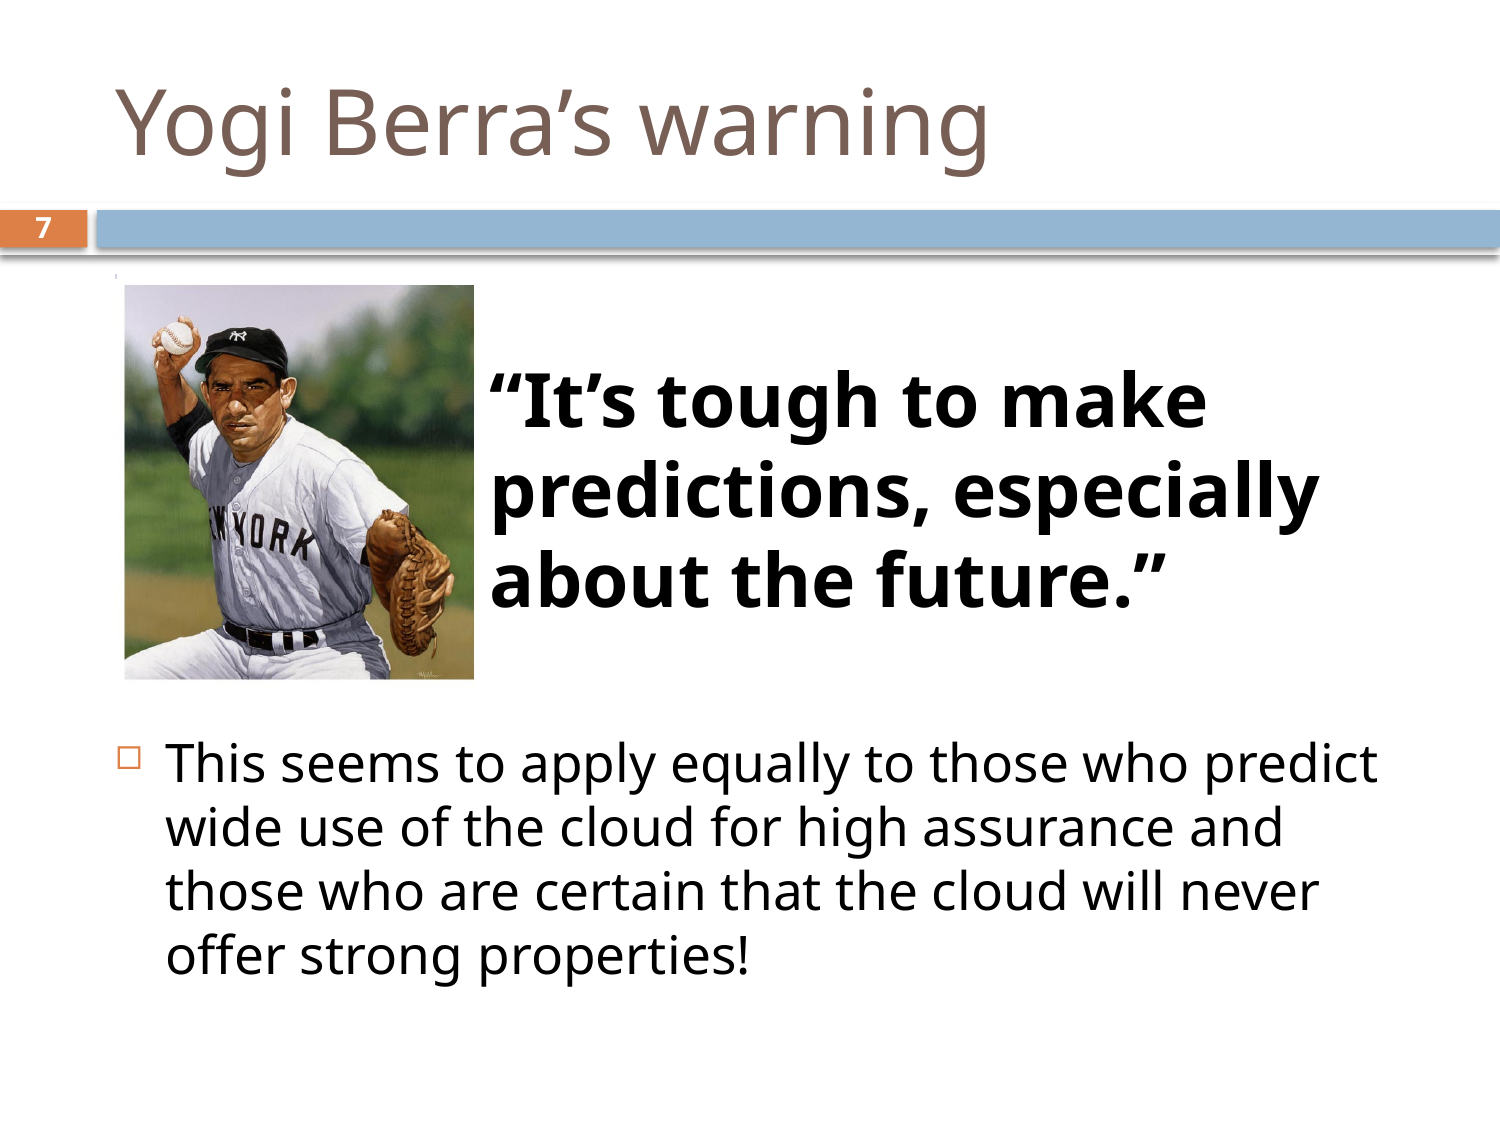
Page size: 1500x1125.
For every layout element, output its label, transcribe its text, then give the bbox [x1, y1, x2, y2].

title Yogi Berra’s warning [100, 37, 1438, 200]
text_box “It’s tough to make predictions, especially about the future.” [490, 345, 1488, 630]
picture [115, 274, 485, 688]
list This seems to apply equally to those who predict wide use of the cloud for high assurance and those who are certain that the cloud will never offer strong properties! [100, 262, 1438, 1000]
slide_number 7 [0, 208, 88, 249]
